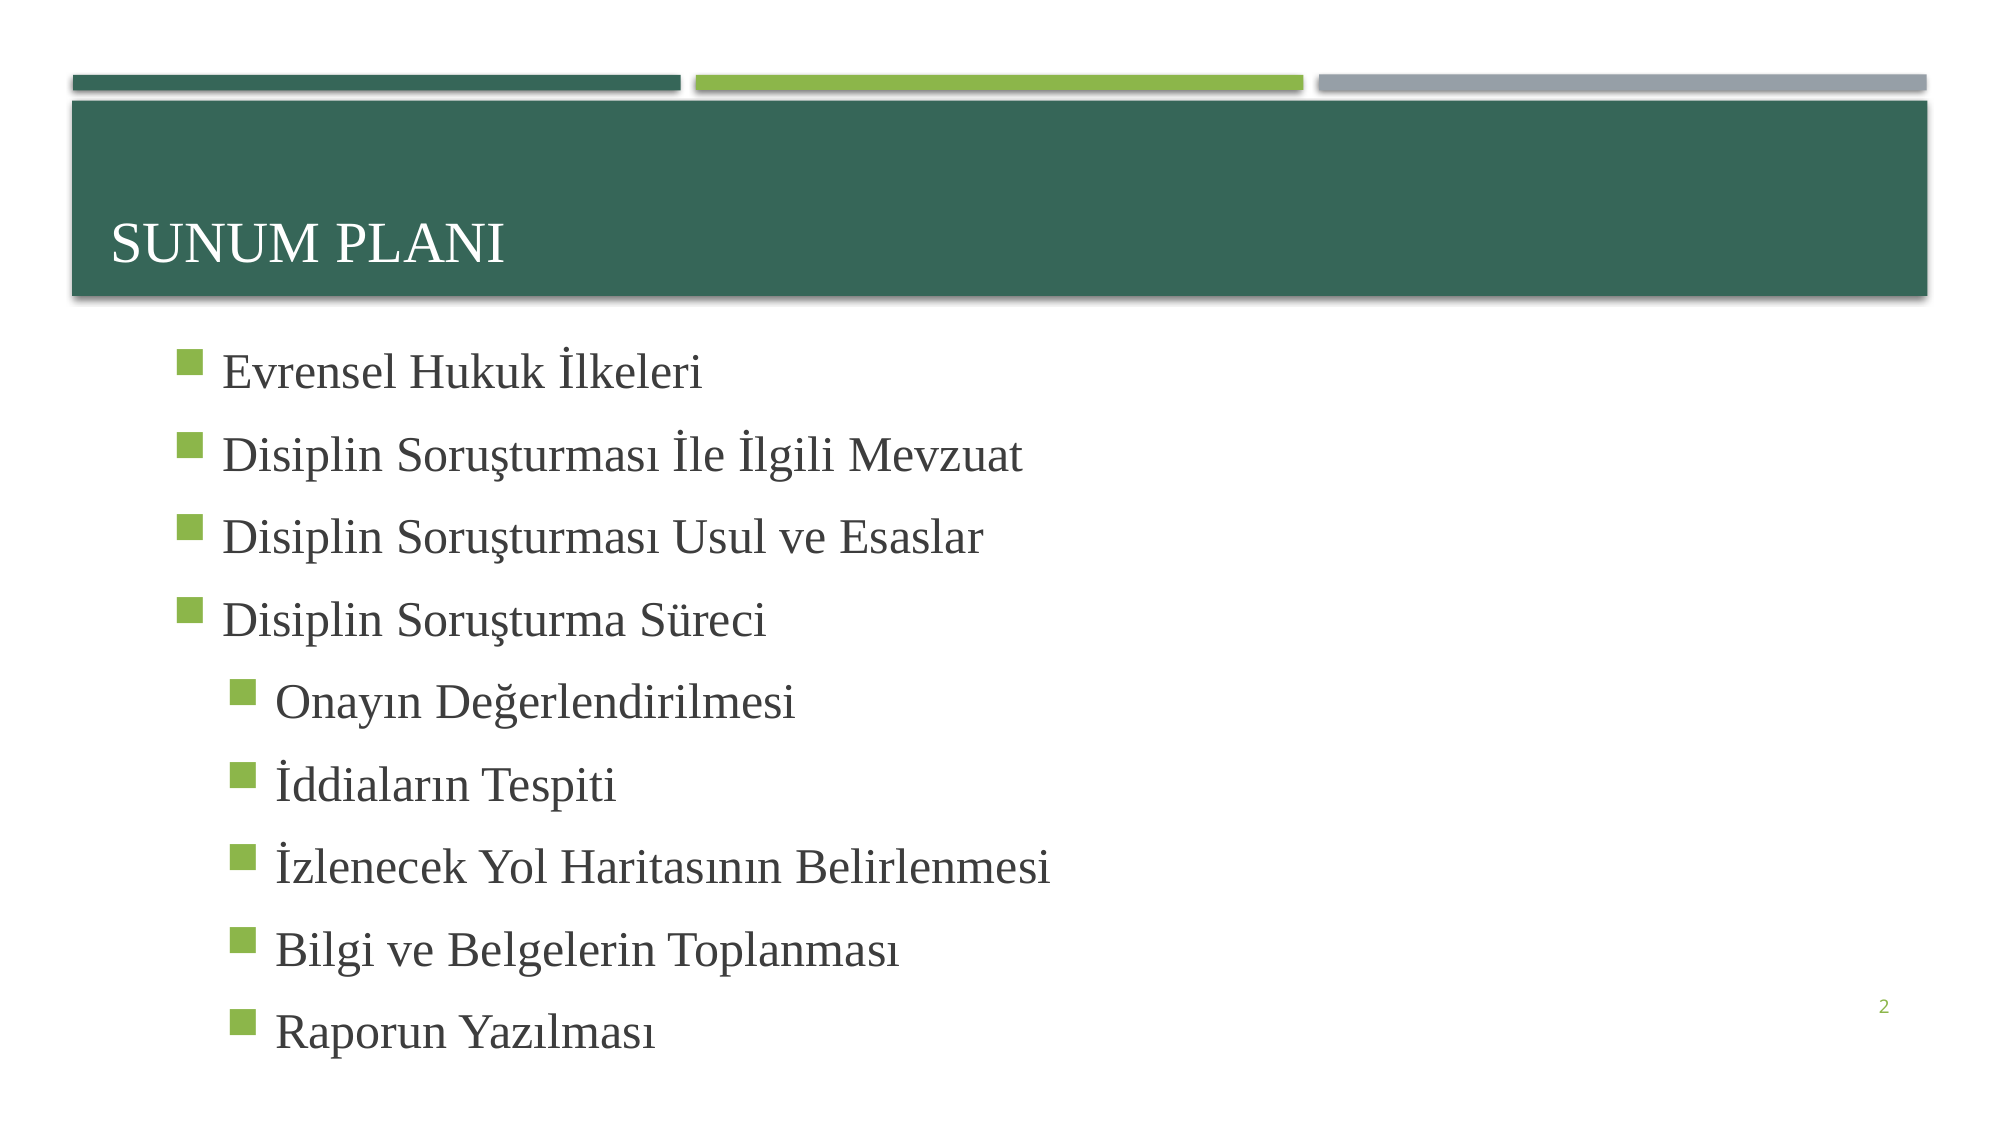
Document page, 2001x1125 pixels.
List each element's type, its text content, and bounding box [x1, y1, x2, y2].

list Evrensel Hukuk İlkeleri Disiplin Soruşturması İle İlgili Mevzuat Disiplin Soruşturması Usul ve Esaslar Disiplin Soruşturma Süreci Onayın Değerlendirilmesi İddiaların Tespiti İzlenecek Yol Haritasının Belirlenmesi Bilgi ve Belgelerin Toplanması Raporun Yazılması [157, 444, 1967, 1125]
title Sunum PLANI [95, 115, 1905, 282]
slide_number 2 [1732, 977, 1905, 1037]
